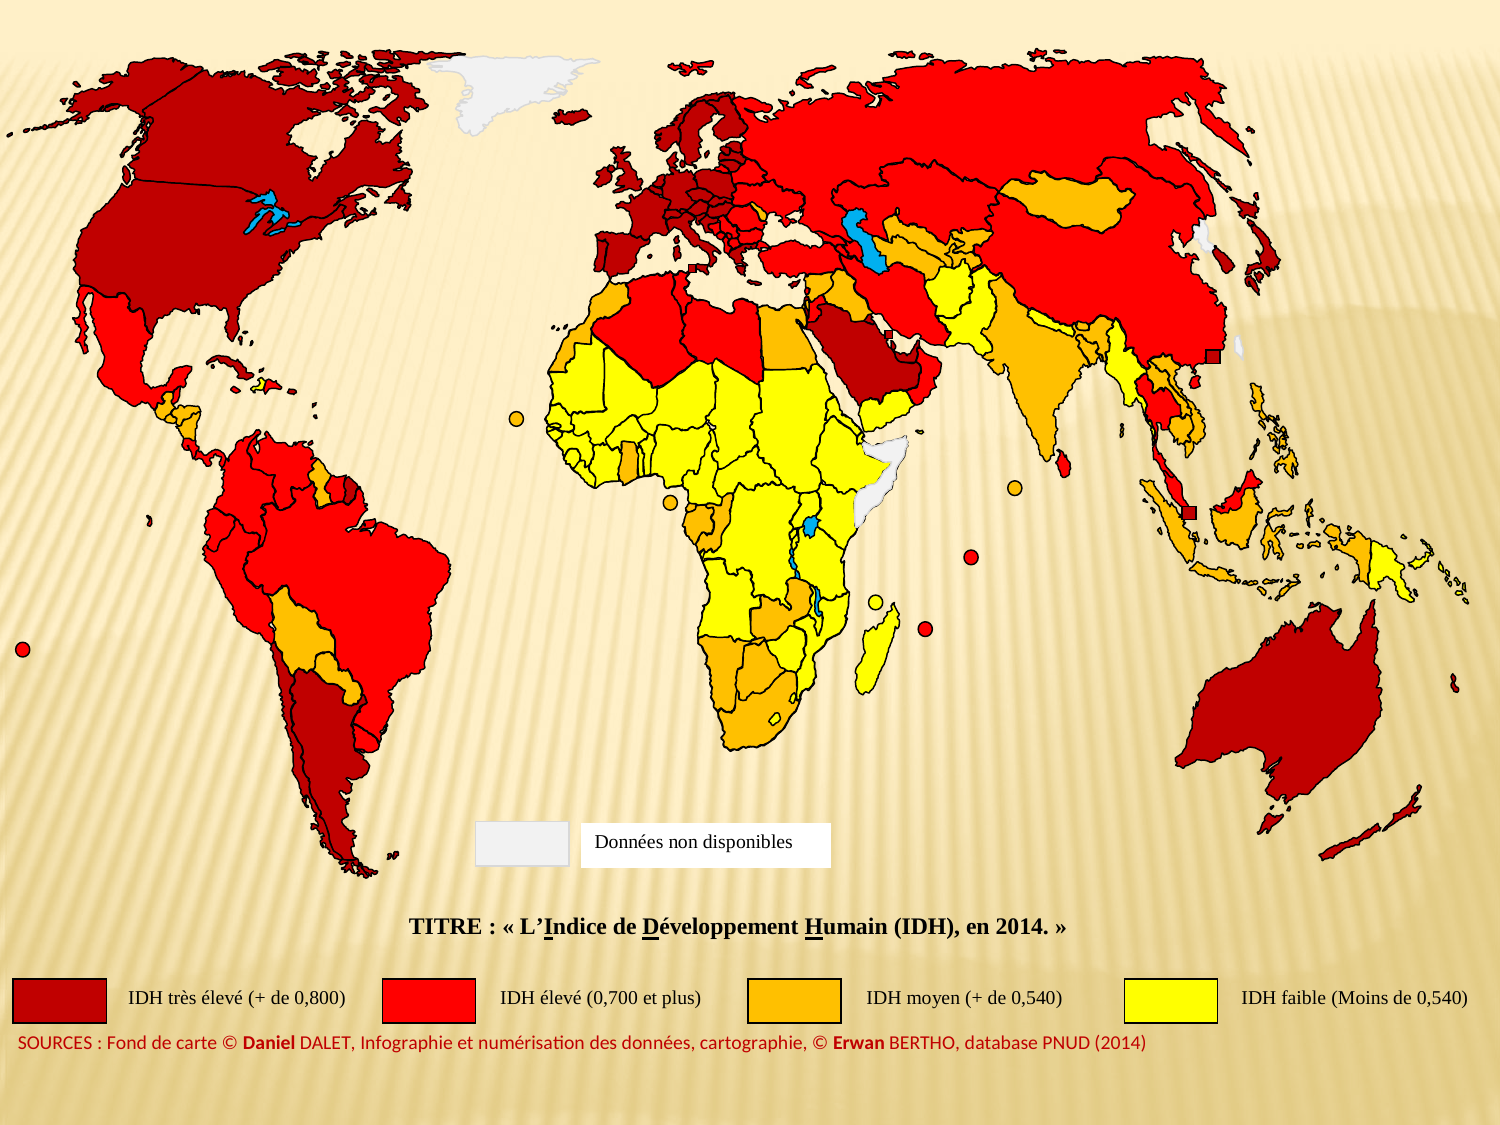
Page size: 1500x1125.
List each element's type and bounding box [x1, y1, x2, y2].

text_box [3, 42, 1500, 1086]
